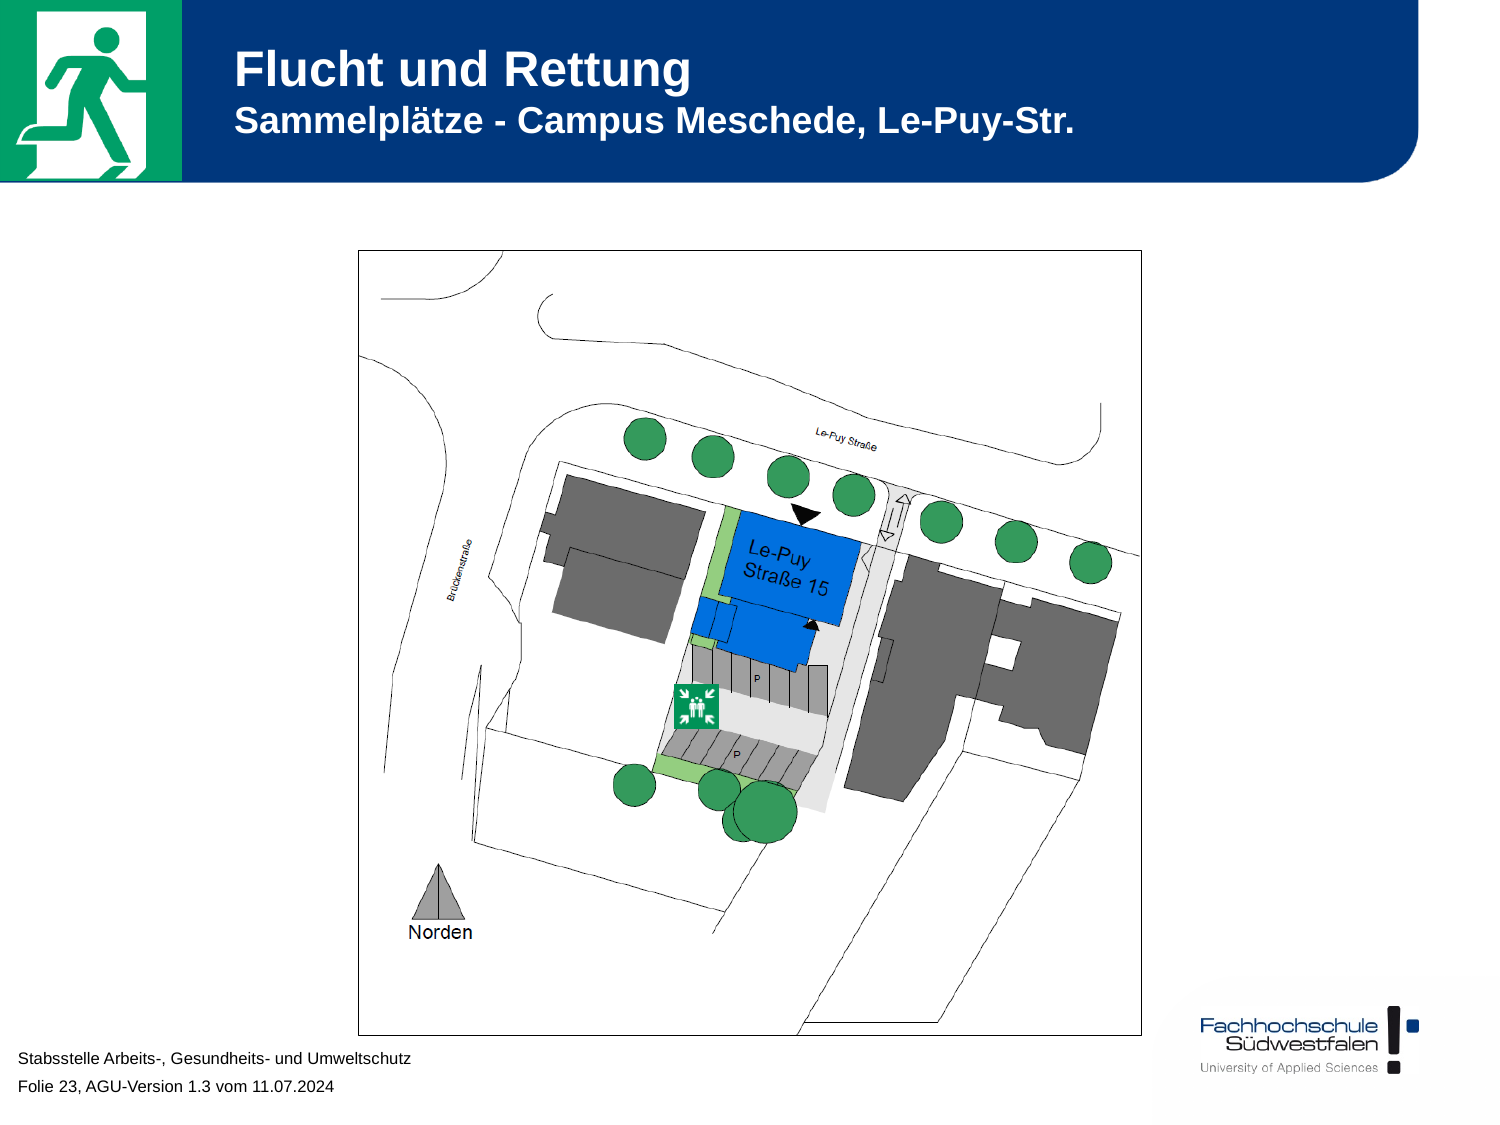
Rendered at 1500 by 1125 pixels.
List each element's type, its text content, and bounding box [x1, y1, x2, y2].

picture [358, 250, 1142, 1036]
picture [1152, 976, 1500, 1125]
picture [0, 0, 1419, 183]
text_box Flucht und Rettung Sammelplätze - Campus Meschede, Le-Puy-Str. [234, 35, 1500, 142]
